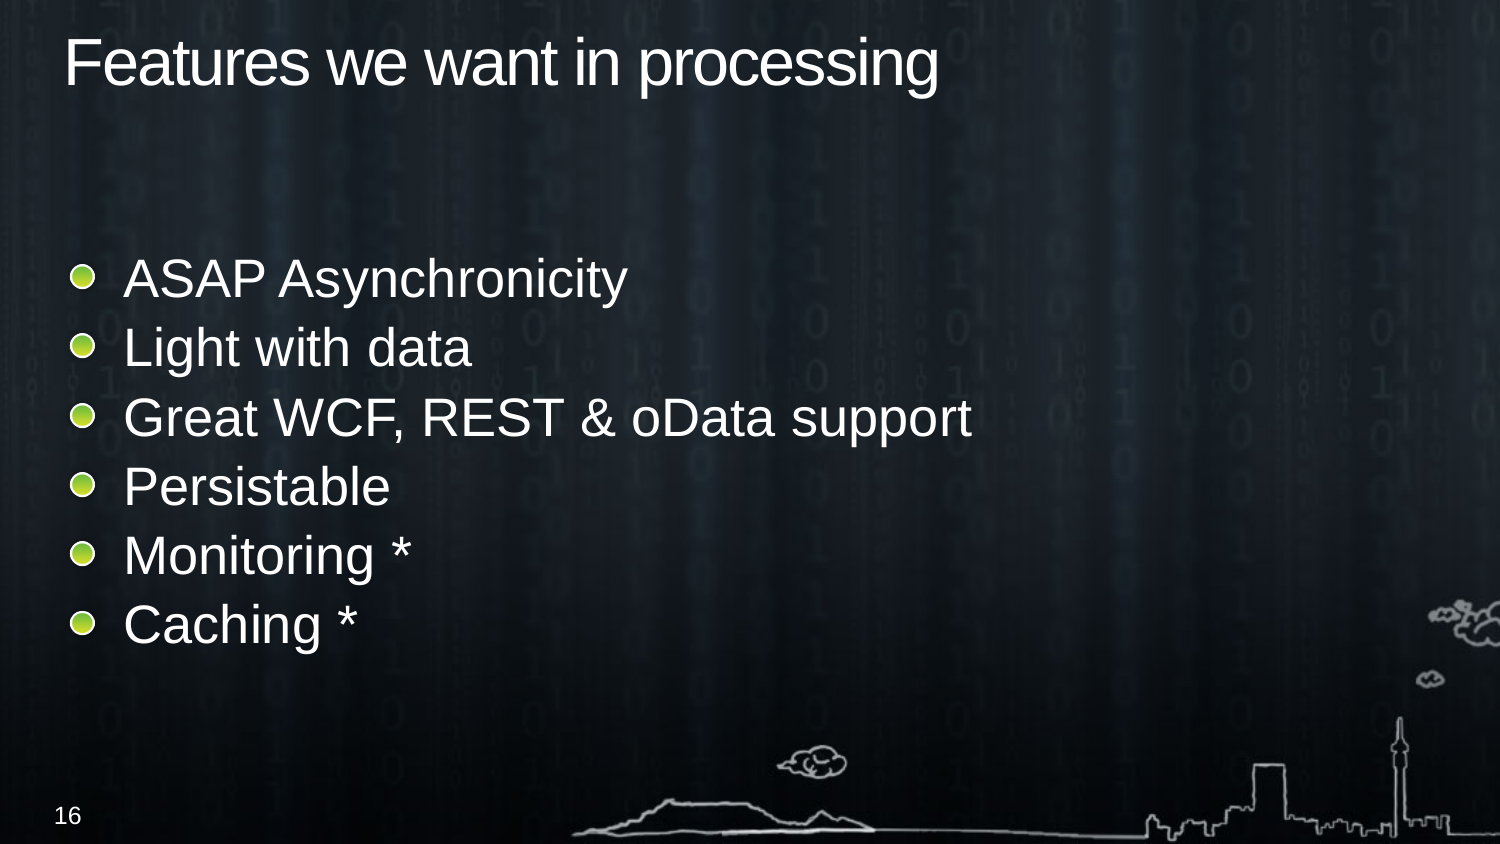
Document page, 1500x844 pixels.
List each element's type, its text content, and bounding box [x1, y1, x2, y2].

list ASAP Asynchronicity Light with data Great WCF, REST & oData support Persistable Monitoring * Caching * [63, 174, 1439, 668]
picture [0, 0, 1500, 844]
title Features we want in processing [63, 28, 1444, 101]
